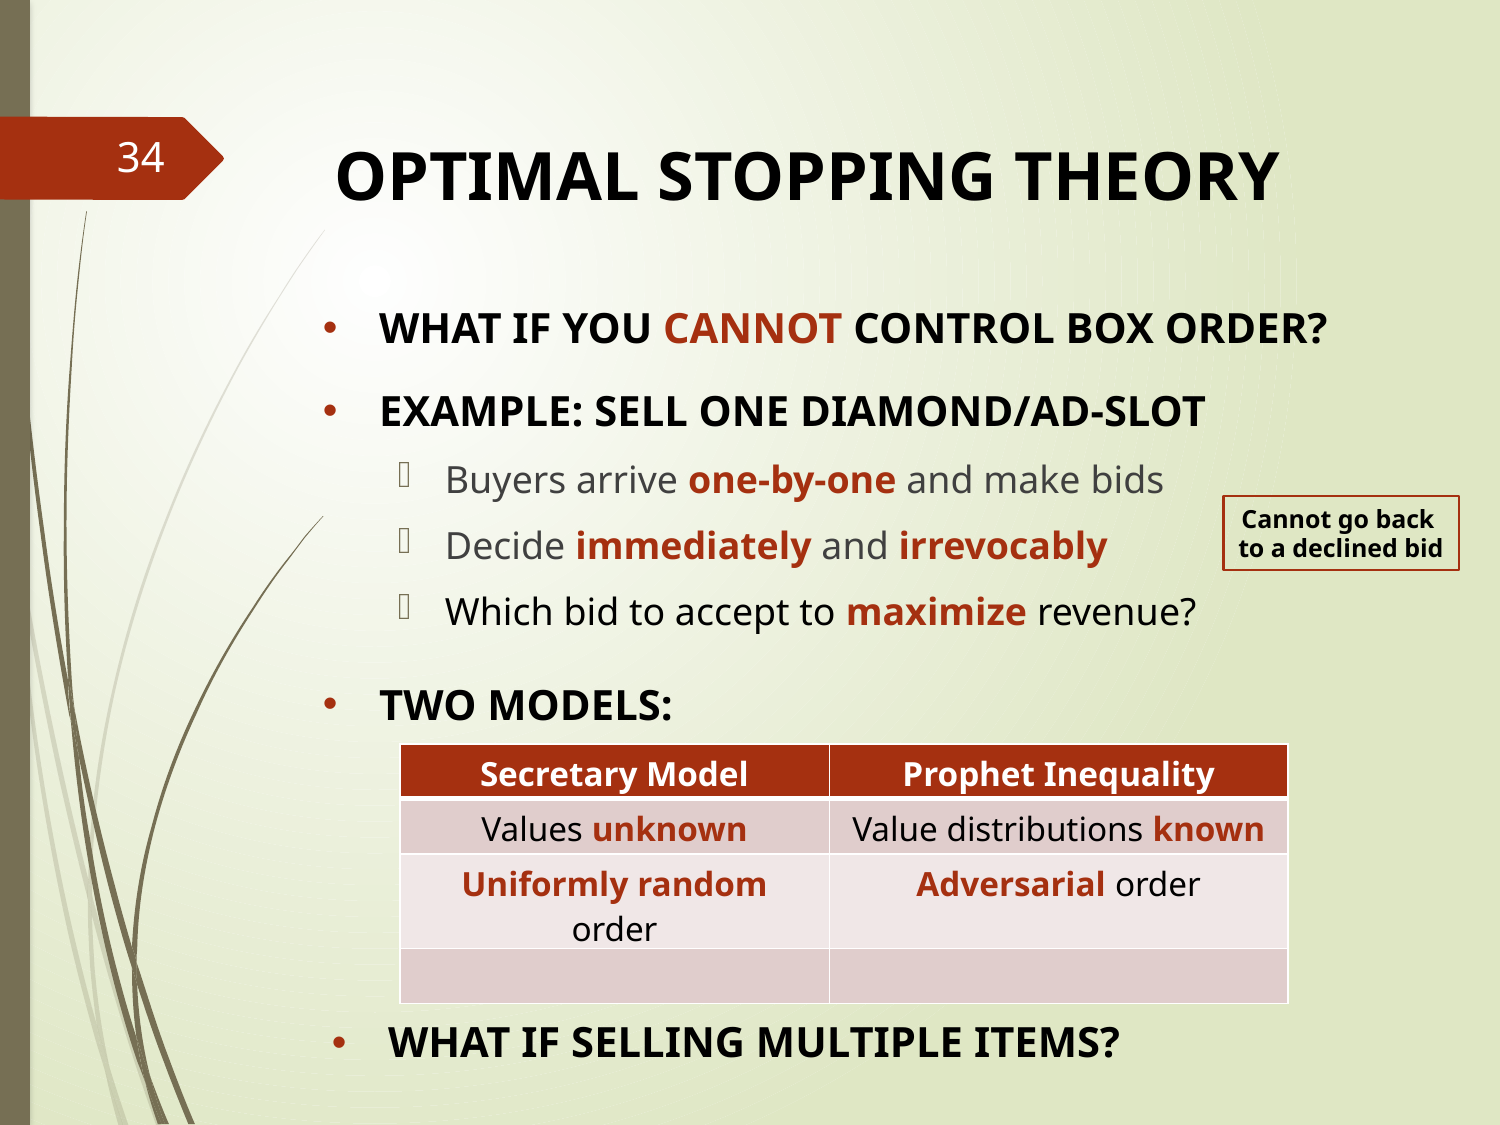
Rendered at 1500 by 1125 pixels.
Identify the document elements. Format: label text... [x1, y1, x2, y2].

text_box Cannot go back to a declined bid [1223, 495, 1459, 571]
text_box What if Selling Multiple Items? [316, 1005, 1500, 1098]
title Optimal Stopping Theory [319, 126, 1442, 294]
list What if you Cannot Control Box Order? Example: Sell one Diamond/Ad-Slot Buyers arrive one-by-one and make bids Decide immediately and irrevocably Which bid to accept to maximize revenue? Two Models: [307, 294, 1500, 746]
slide_number 34 [83, 129, 180, 190]
